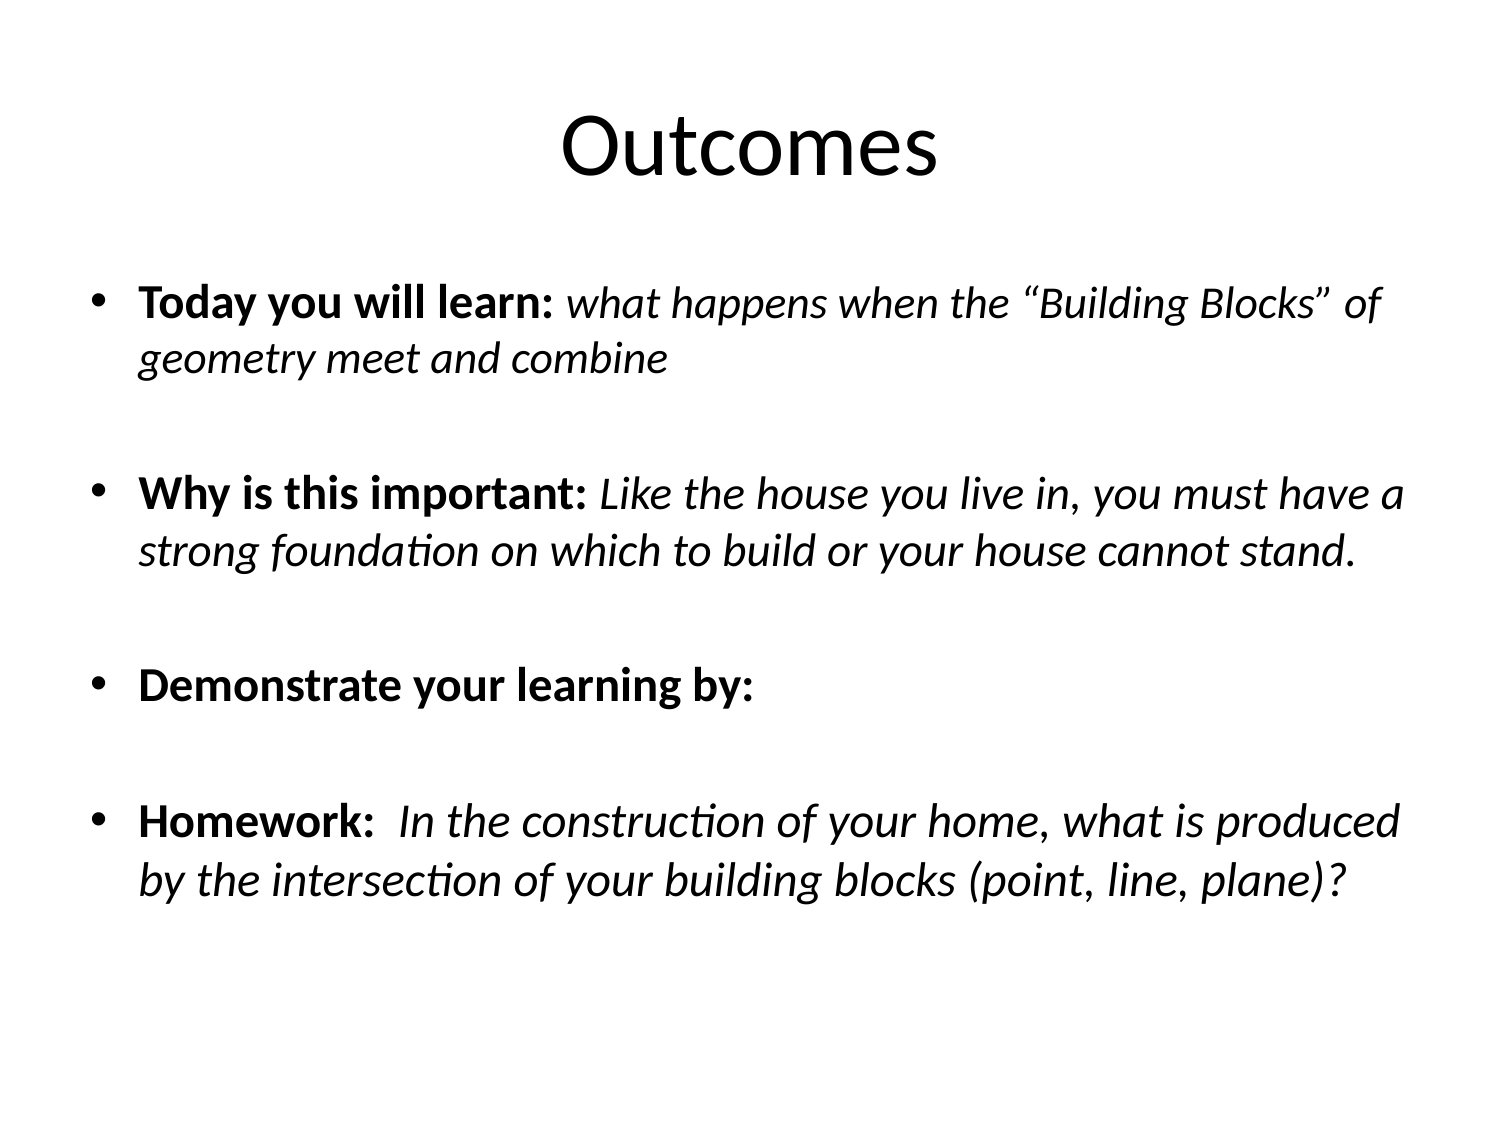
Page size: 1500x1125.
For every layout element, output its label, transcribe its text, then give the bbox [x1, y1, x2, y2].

list Today you will learn: what happens when the “Building Blocks” of geometry meet and combine Why is this important: Like the house you live in, you must have a strong foundation on which to build or your house cannot stand. Demonstrate your learning by: Homework: In the construction of your home, what is produced by the intersection of your building blocks (point, line, plane)? [75, 262, 1425, 1005]
title Outcomes [75, 45, 1425, 233]
